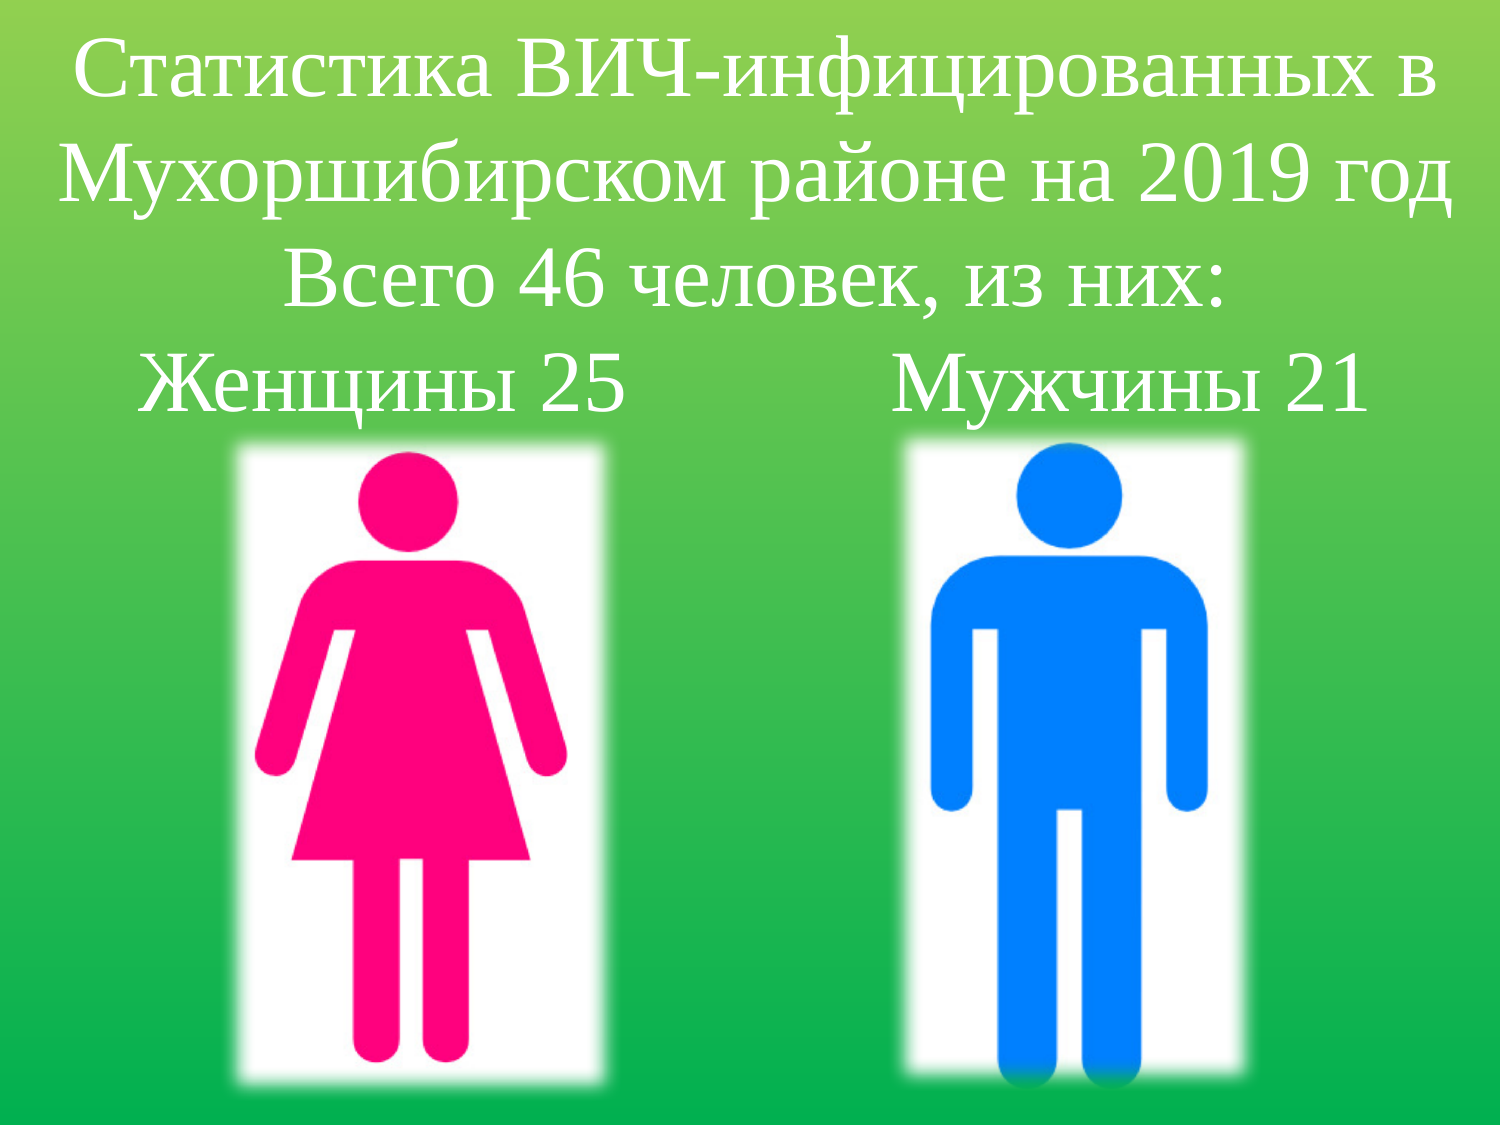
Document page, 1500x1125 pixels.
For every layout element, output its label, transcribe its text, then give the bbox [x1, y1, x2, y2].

picture [886, 420, 1262, 1092]
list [218, 425, 622, 1102]
title Статистика ВИЧ-инфицированных в Мухоршибирском районе на 2019 год Всего 46 человек, из них: Женщины 25 Мужчины 21 [41, 125, 1471, 313]
